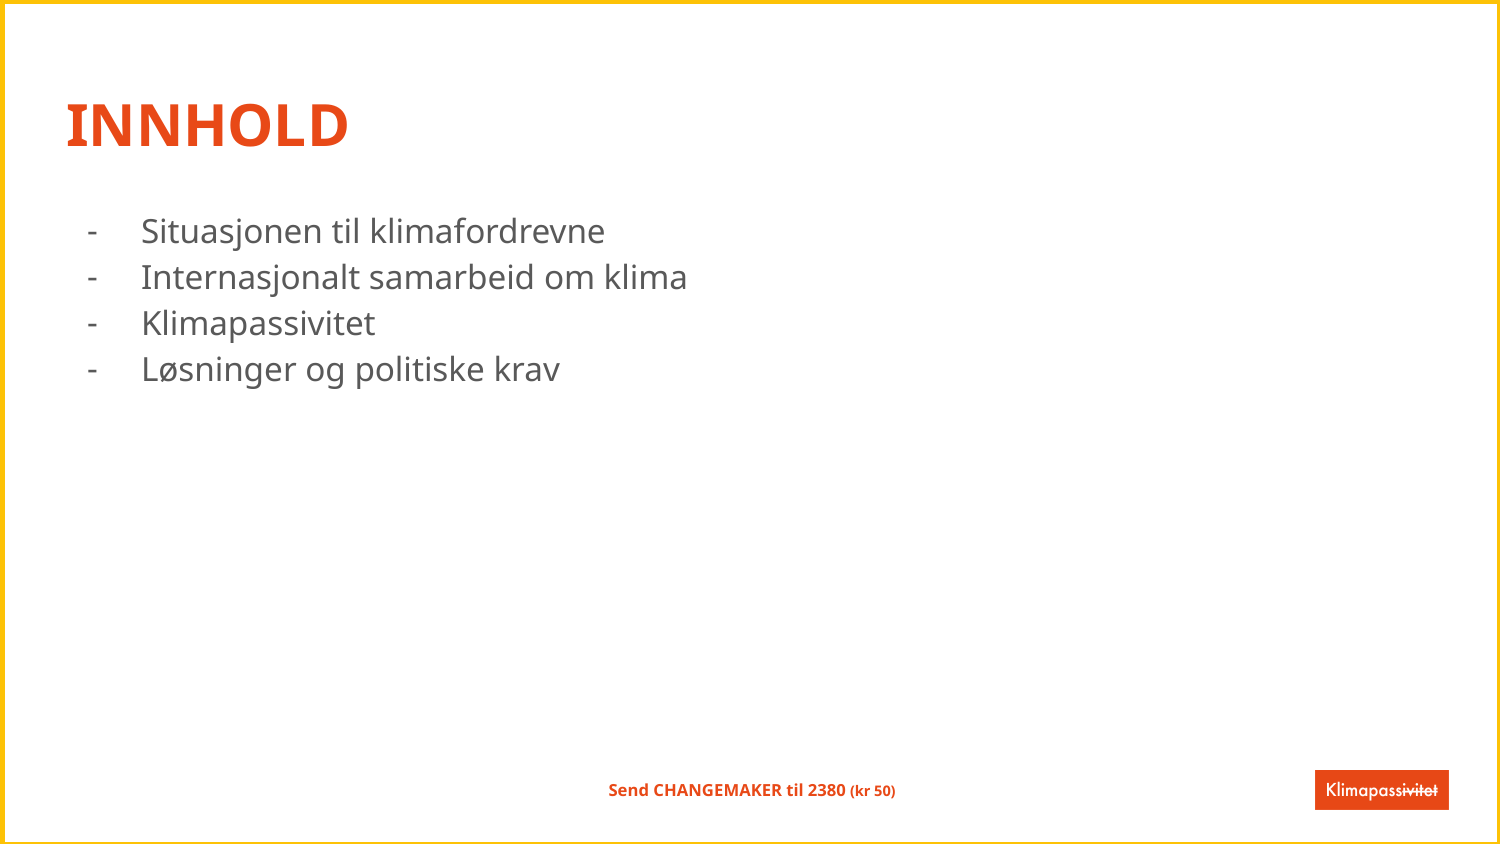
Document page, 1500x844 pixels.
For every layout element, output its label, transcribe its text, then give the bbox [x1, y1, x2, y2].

list Situasjonen til klimafordrevne Internasjonalt samarbeid om klima Klimapassivitet Løsninger og politiske krav [51, 189, 1449, 750]
picture [1315, 770, 1449, 810]
title INNHOLD [51, 72, 1449, 167]
